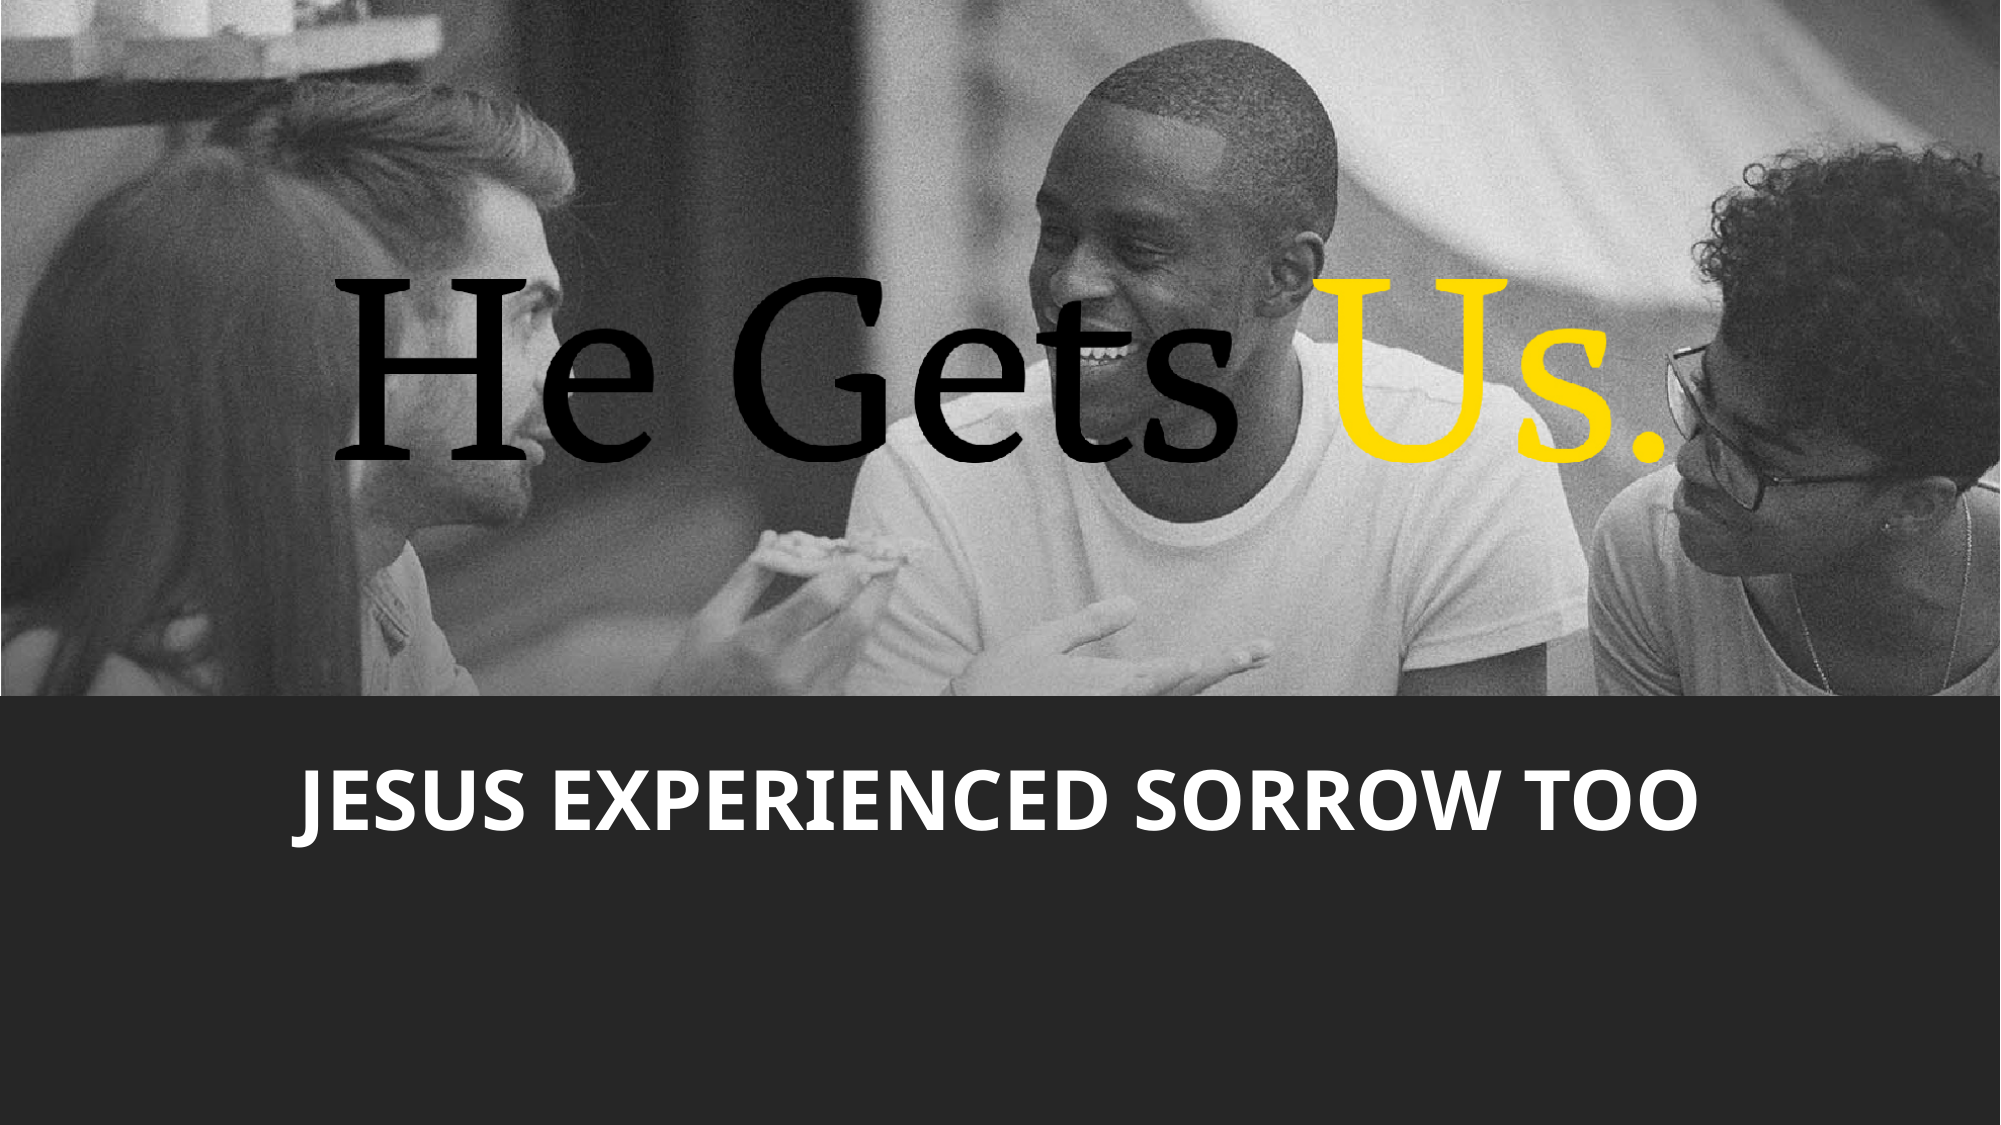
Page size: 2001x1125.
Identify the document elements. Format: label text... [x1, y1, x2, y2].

text_box JESUS EXPERIENCED SORROW TOO [106, 747, 1895, 951]
picture [0, 0, 2000, 696]
